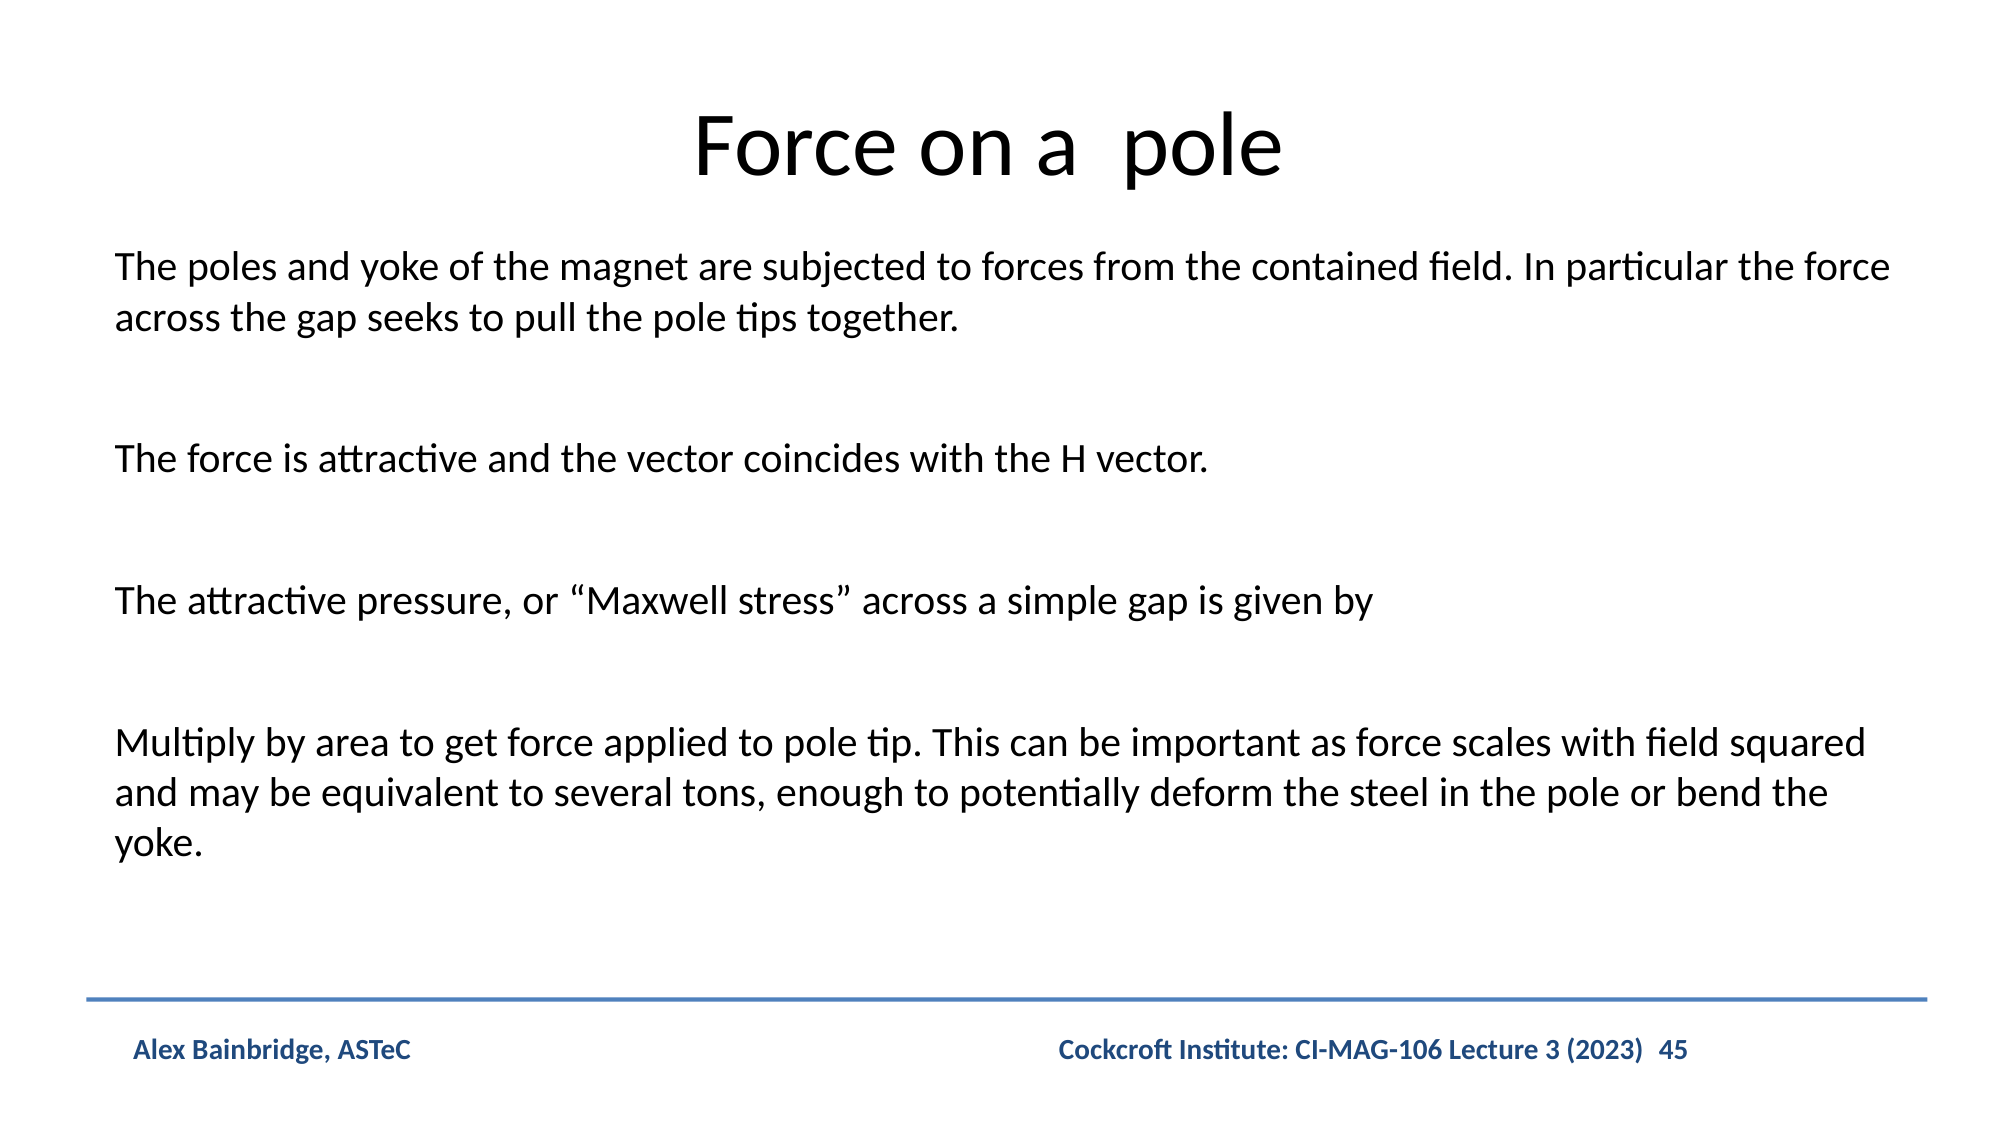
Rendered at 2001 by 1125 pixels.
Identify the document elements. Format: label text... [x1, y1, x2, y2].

title Force on a pole [99, 45, 1900, 233]
